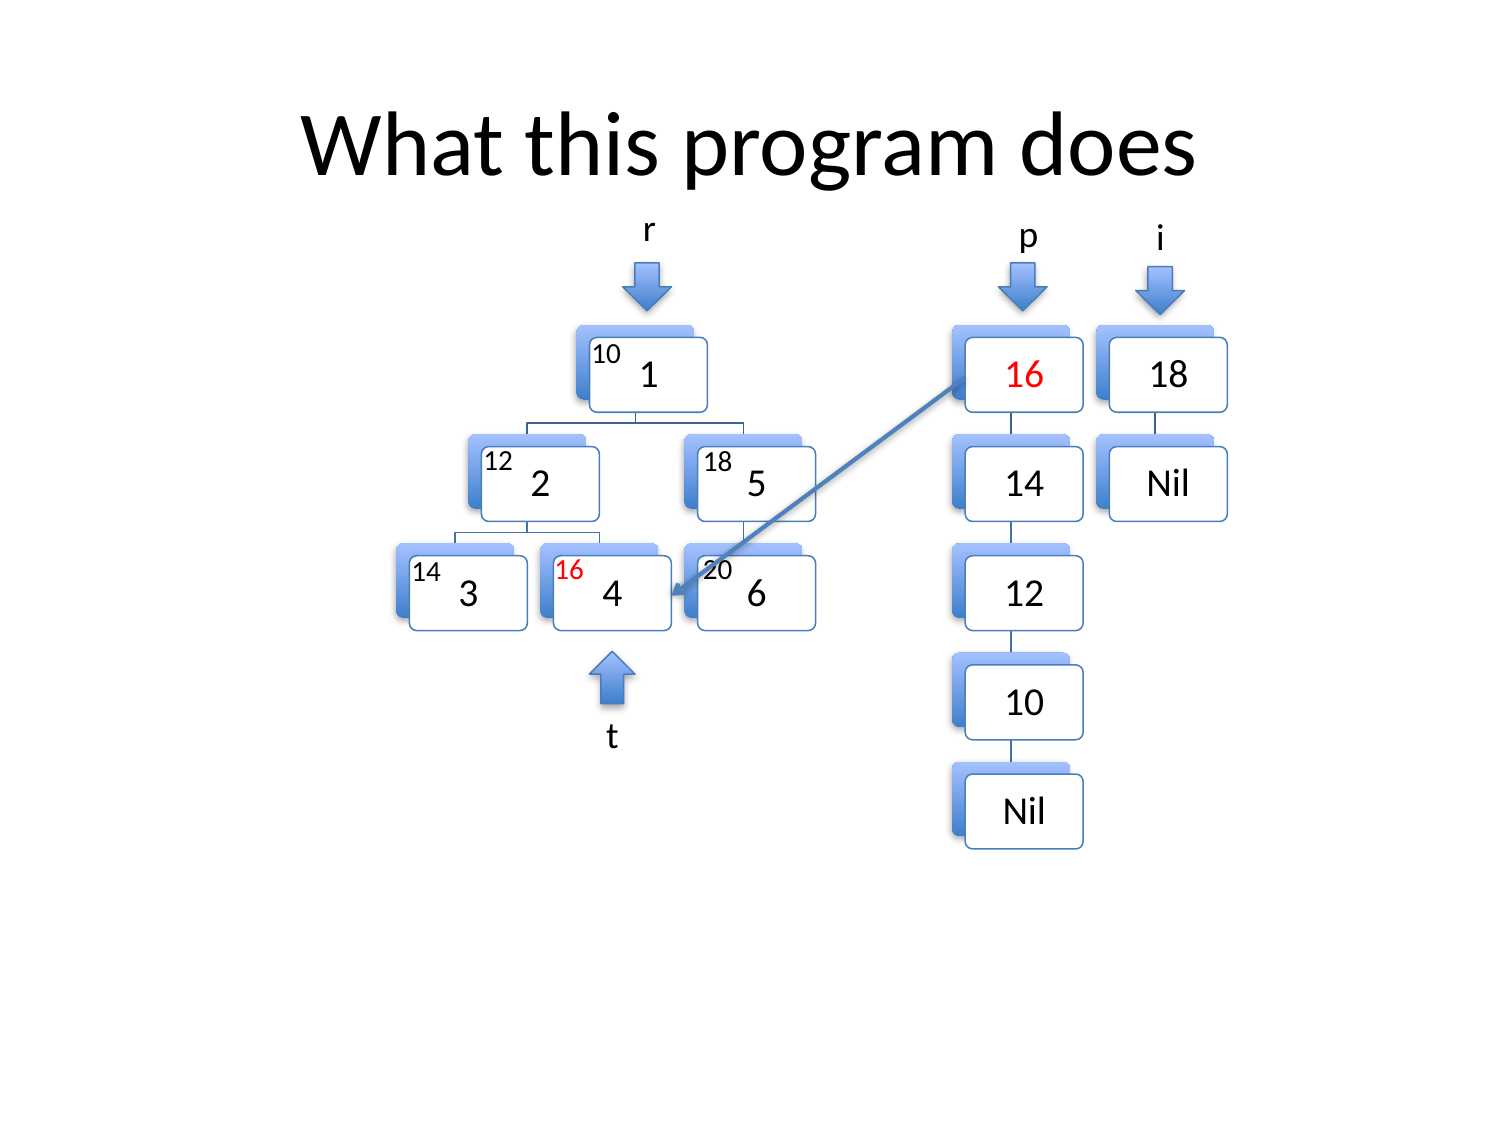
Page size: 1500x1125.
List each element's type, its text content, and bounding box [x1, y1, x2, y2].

text_box [528, 523, 600, 541]
text_box [528, 434, 587, 445]
text_box 4 [552, 554, 673, 632]
text_box [454, 523, 528, 541]
text_box 2 [480, 445, 601, 523]
text_box [636, 414, 666, 424]
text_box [671, 377, 966, 597]
text_box 12 [468, 434, 528, 484]
text_box 14 [971, 445, 1084, 523]
text_box [576, 377, 588, 400]
text_box [622, 262, 673, 312]
text_box 18 [1108, 336, 1229, 414]
text_box [396, 595, 408, 619]
text_box 1 [588, 336, 709, 414]
text_box [399, 543, 515, 554]
text_box [952, 761, 1071, 837]
text_box 12 [964, 554, 1084, 632]
text_box [579, 324, 695, 336]
text_box [971, 434, 1071, 445]
text_box [971, 543, 1071, 555]
text_box [599, 543, 659, 554]
text_box Nil [964, 773, 1084, 850]
text_box t [591, 703, 634, 764]
text_box [468, 484, 480, 509]
text_box r [628, 196, 671, 257]
text_box 16 [964, 336, 1084, 414]
text_box [540, 593, 552, 619]
text_box 10 [576, 327, 637, 377]
text_box [684, 604, 696, 619]
text_box p [1003, 202, 1054, 262]
text_box i [1141, 205, 1180, 266]
text_box [1096, 434, 1215, 509]
text_box [997, 262, 1048, 312]
text_box [588, 650, 636, 705]
text_box [952, 604, 964, 619]
text_box [1096, 324, 1215, 400]
title What this program does [75, 45, 1425, 233]
text_box [526, 413, 636, 432]
text_box [952, 324, 1071, 375]
text_box 16 [539, 543, 599, 593]
text_box 6 [696, 604, 817, 632]
text_box Nil [1108, 445, 1229, 523]
text_box 10 [964, 664, 1084, 741]
text_box [952, 652, 1071, 728]
text_box 3 [408, 554, 529, 632]
text_box 14 [396, 545, 456, 595]
text_box [1135, 265, 1186, 316]
